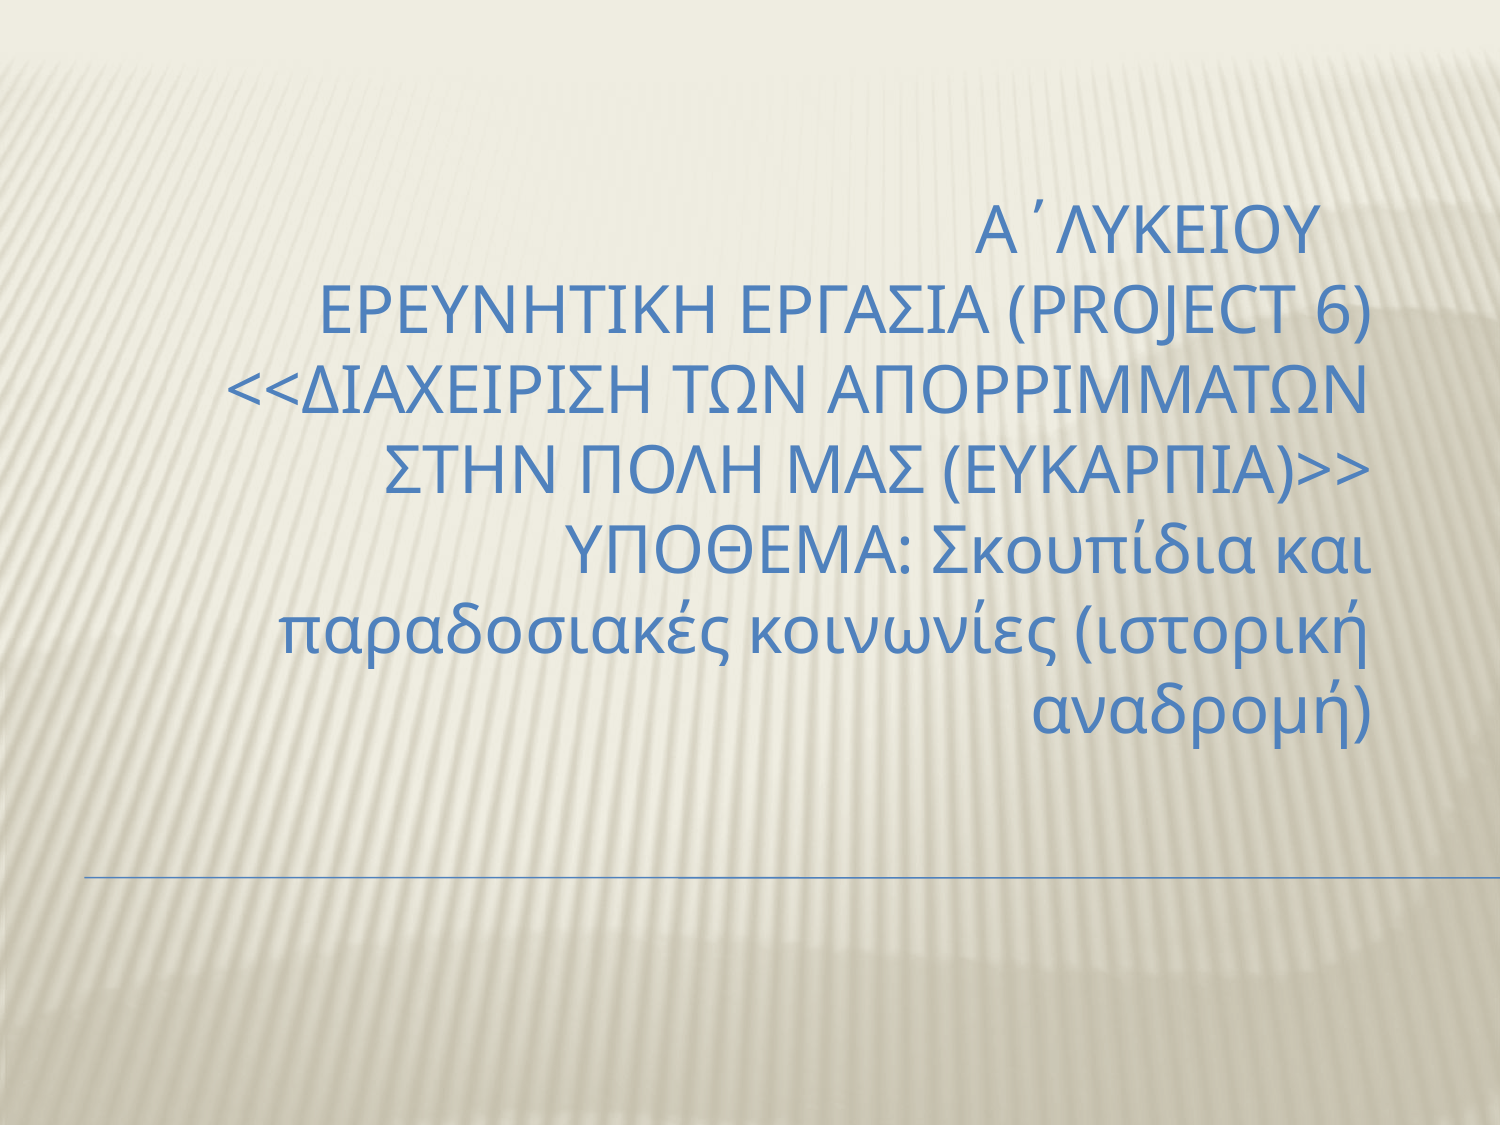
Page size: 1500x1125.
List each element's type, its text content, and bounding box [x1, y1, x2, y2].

title [62, 796, 1450, 997]
subtitle Α΄ΛΥΚΕΙΟΥ ΕΡΕΥΝΗΤΙΚΗ ΕΡΓΑΣΙΑ (PROJECT 6) <<ΔΙΑΧΕΙΡΙΣΗ ΤΩΝ ΑΠΟΡΡΙΜΜΑΤΩΝ ΣΤΗΝ ΠΟΛΗ ΜΑΣ (ΕΥΚΑΡΠΙΑ)>> ΥΠΟΘΕΜΑ: Σκουπίδια και παραδοσιακές κοινωνίες (ιστορική αναδρομή) [112, 237, 1388, 834]
